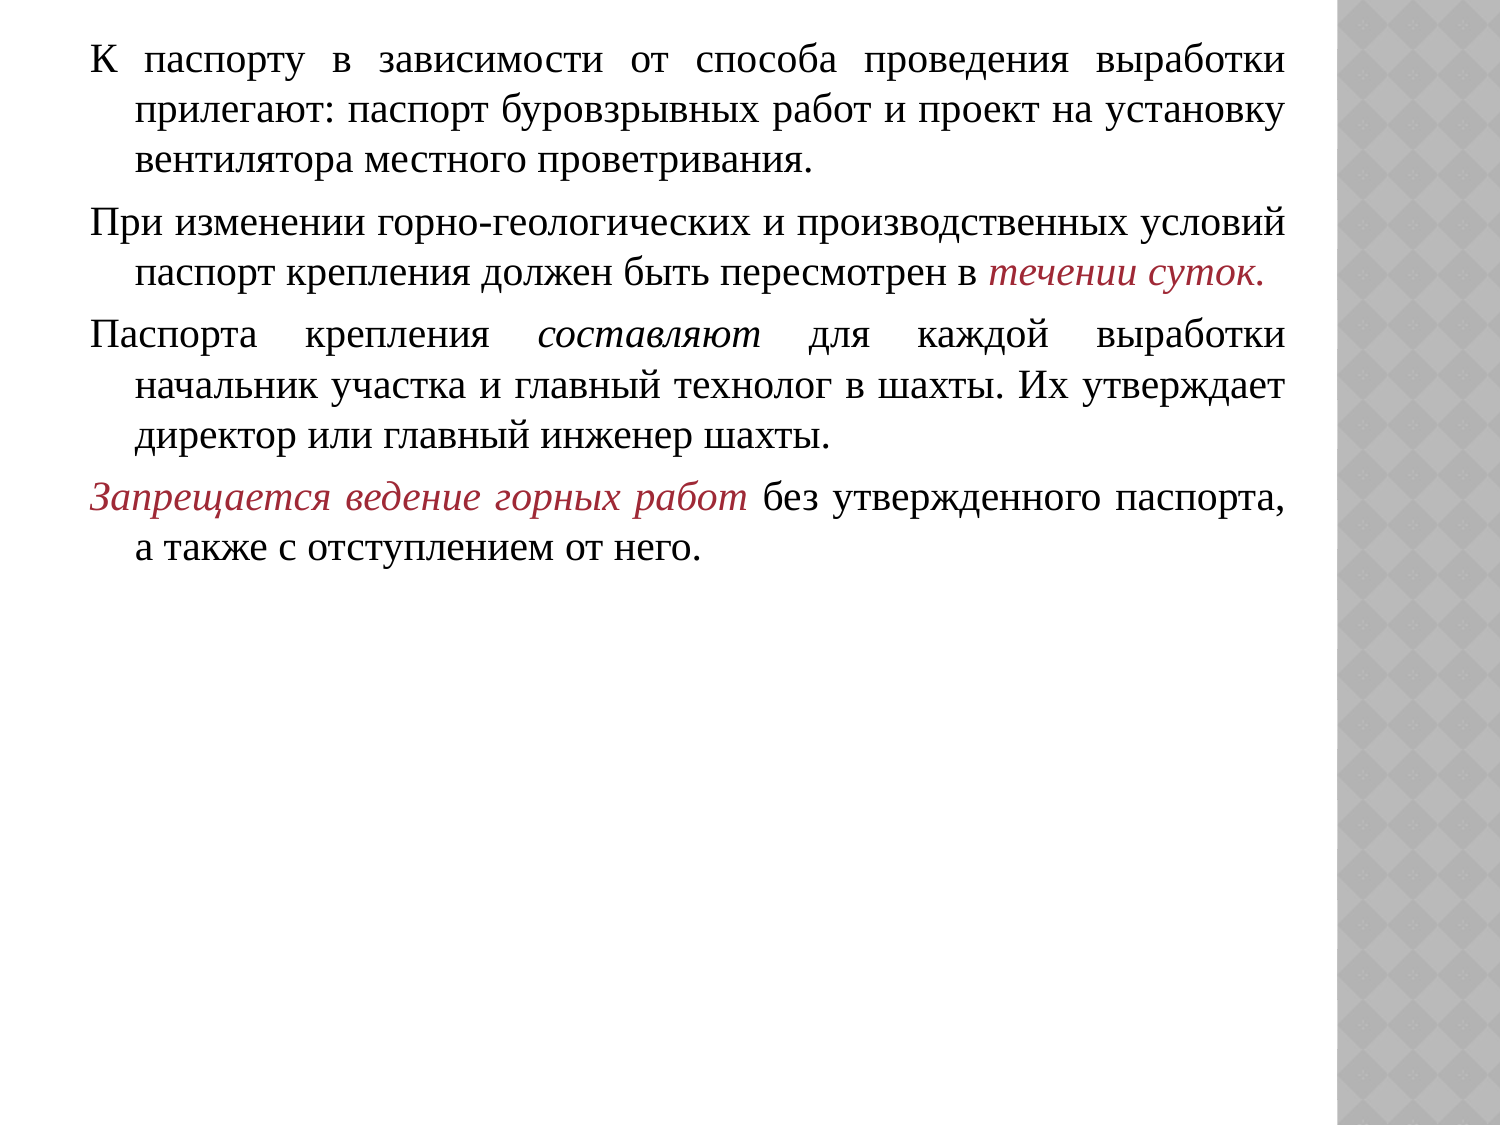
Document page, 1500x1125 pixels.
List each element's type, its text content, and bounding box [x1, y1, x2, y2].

list К паспорту в зависимости от способа проведения выработки прилегают: паспорт буровзрывных работ и проект на установку вентилятора местного проветривания. При изменении горно-геологических и производственных условий паспорт крепления должен быть пересмотрен в течении суток. Паспорта крепления составляют для каждой выработки начальник участка и главный технолог в шахты. Их утверждает директор или главный инженер шахты. Запрещается ведение горных работ без утвержденного паспорта, а также с отступлением от него. [75, 23, 1301, 1059]
